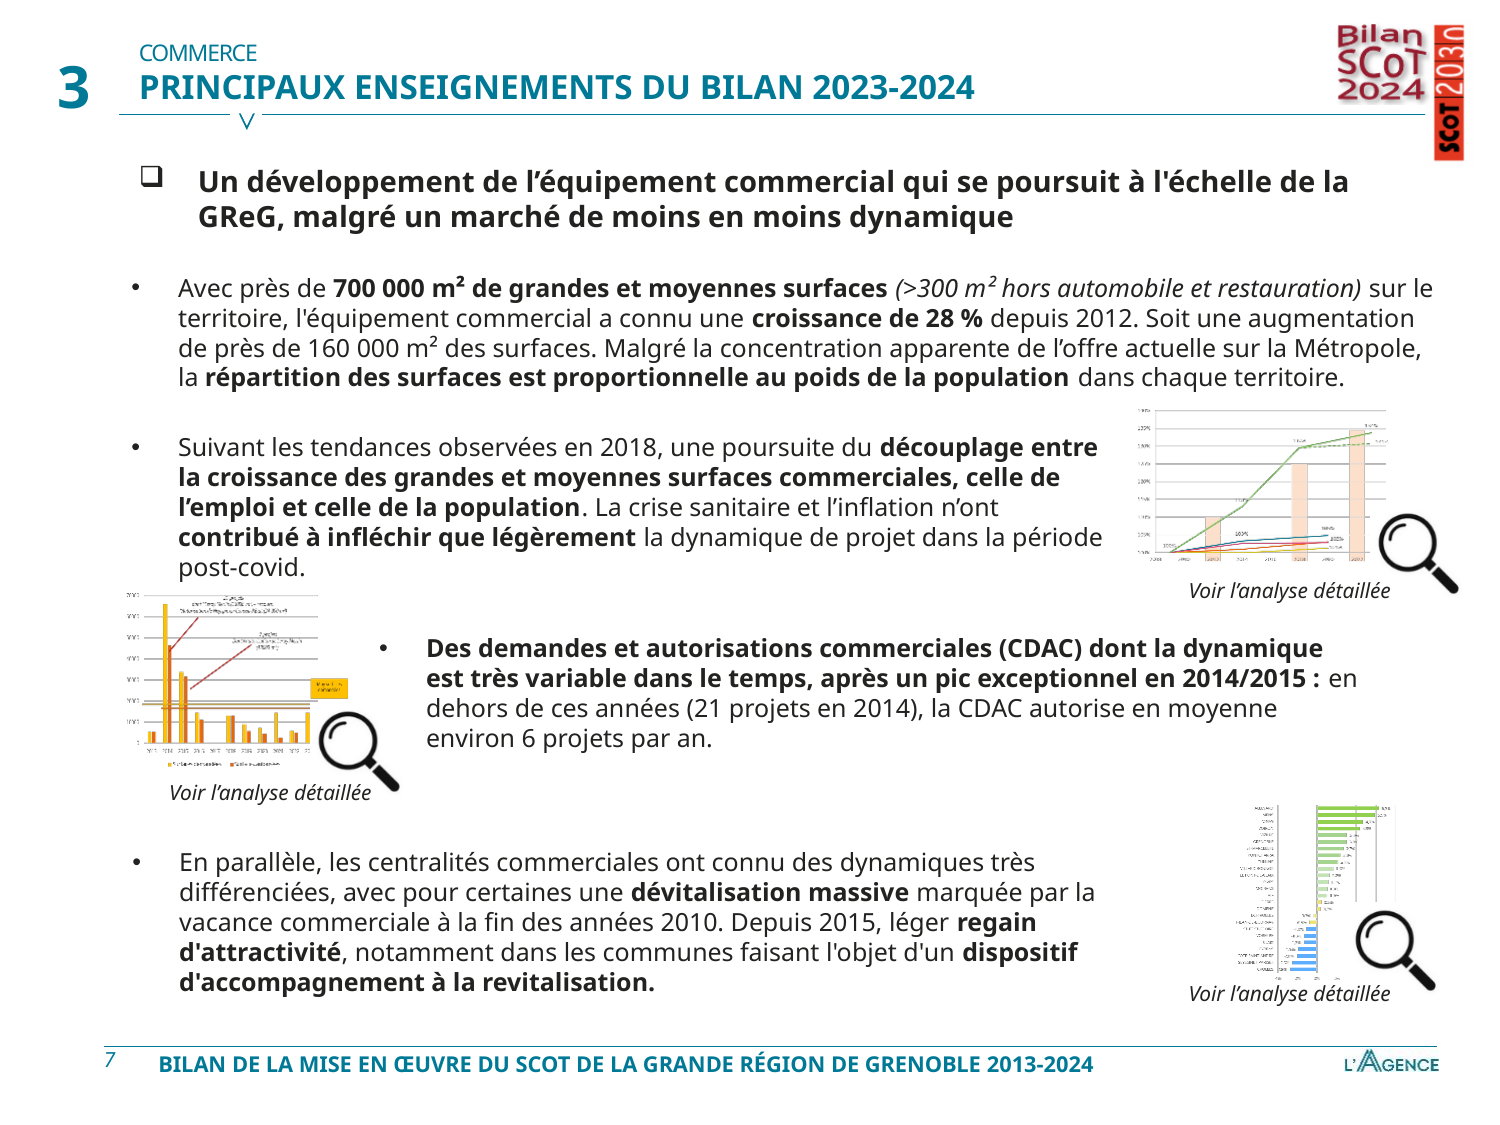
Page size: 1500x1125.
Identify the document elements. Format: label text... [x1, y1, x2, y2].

text_box Voir l’analyse détaillée [1173, 574, 1373, 610]
text_box Avec près de 700 000 m² de grandes et moyennes surfaces (>300 m² hors automobile et restauration) sur le territoire, l'équipement commercial a connu une croissance de 28 % depuis 2012. Soit une augmentation de près de 160 000 m² des surfaces. Malgré la concentration apparente de l’offre actuelle sur la Métropole, la répartition des surfaces est proportionnelle au poids de la population dans chaque territoire. [41, 264, 1463, 400]
picture [123, 589, 407, 800]
picture [1129, 399, 1467, 602]
text_box En parallèle, les centralités commerciales ont connu des dynamiques très différenciées, avec pour certaines une dévitalisation massive marquée par la vacance commerciale à la fin des années 2010. Depuis 2015, léger regain d'attractivité, notamment dans les communes faisant l'objet d'un dispositif d'accompagnement à la revitalisation. [42, 839, 1167, 1004]
text_box Des demandes et autorisations commerciales (CDAC) dont la dynamique est très variable dans le temps, après un pic exceptionnel en 2014/2015 : en dehors de ces années (21 projets en 2014), la CDAC autorise en moyenne environ 6 projets par an. [364, 625, 1381, 760]
text_box Un développement de l’équipement commercial qui se poursuit à l'échelle de la GReG, malgré un marché de moins en moins dynamique [123, 155, 1401, 241]
title commerce Principaux enseignements du bilan 2023-2024 [123, 30, 1381, 107]
picture [1344, 1048, 1439, 1072]
picture [1332, 20, 1474, 165]
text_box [1172, 798, 1443, 1015]
list 3 [24, 42, 124, 119]
list Bilan de la mise en œuvre du SCoT de la grande région de Grenoble 2013-2024 [143, 1042, 1341, 1079]
text_box Voir l’analyse détaillée [154, 782, 387, 813]
text_box Suivant les tendances observées en 2018, une poursuite du découplage entre la croissance des grandes et moyennes surfaces commerciales, celle de l’emploi et celle de la population. La crise sanitaire et l’inflation n’ont contribué à infléchir que légèrement la dynamique de projet dans la période post-covid. [41, 424, 1143, 589]
